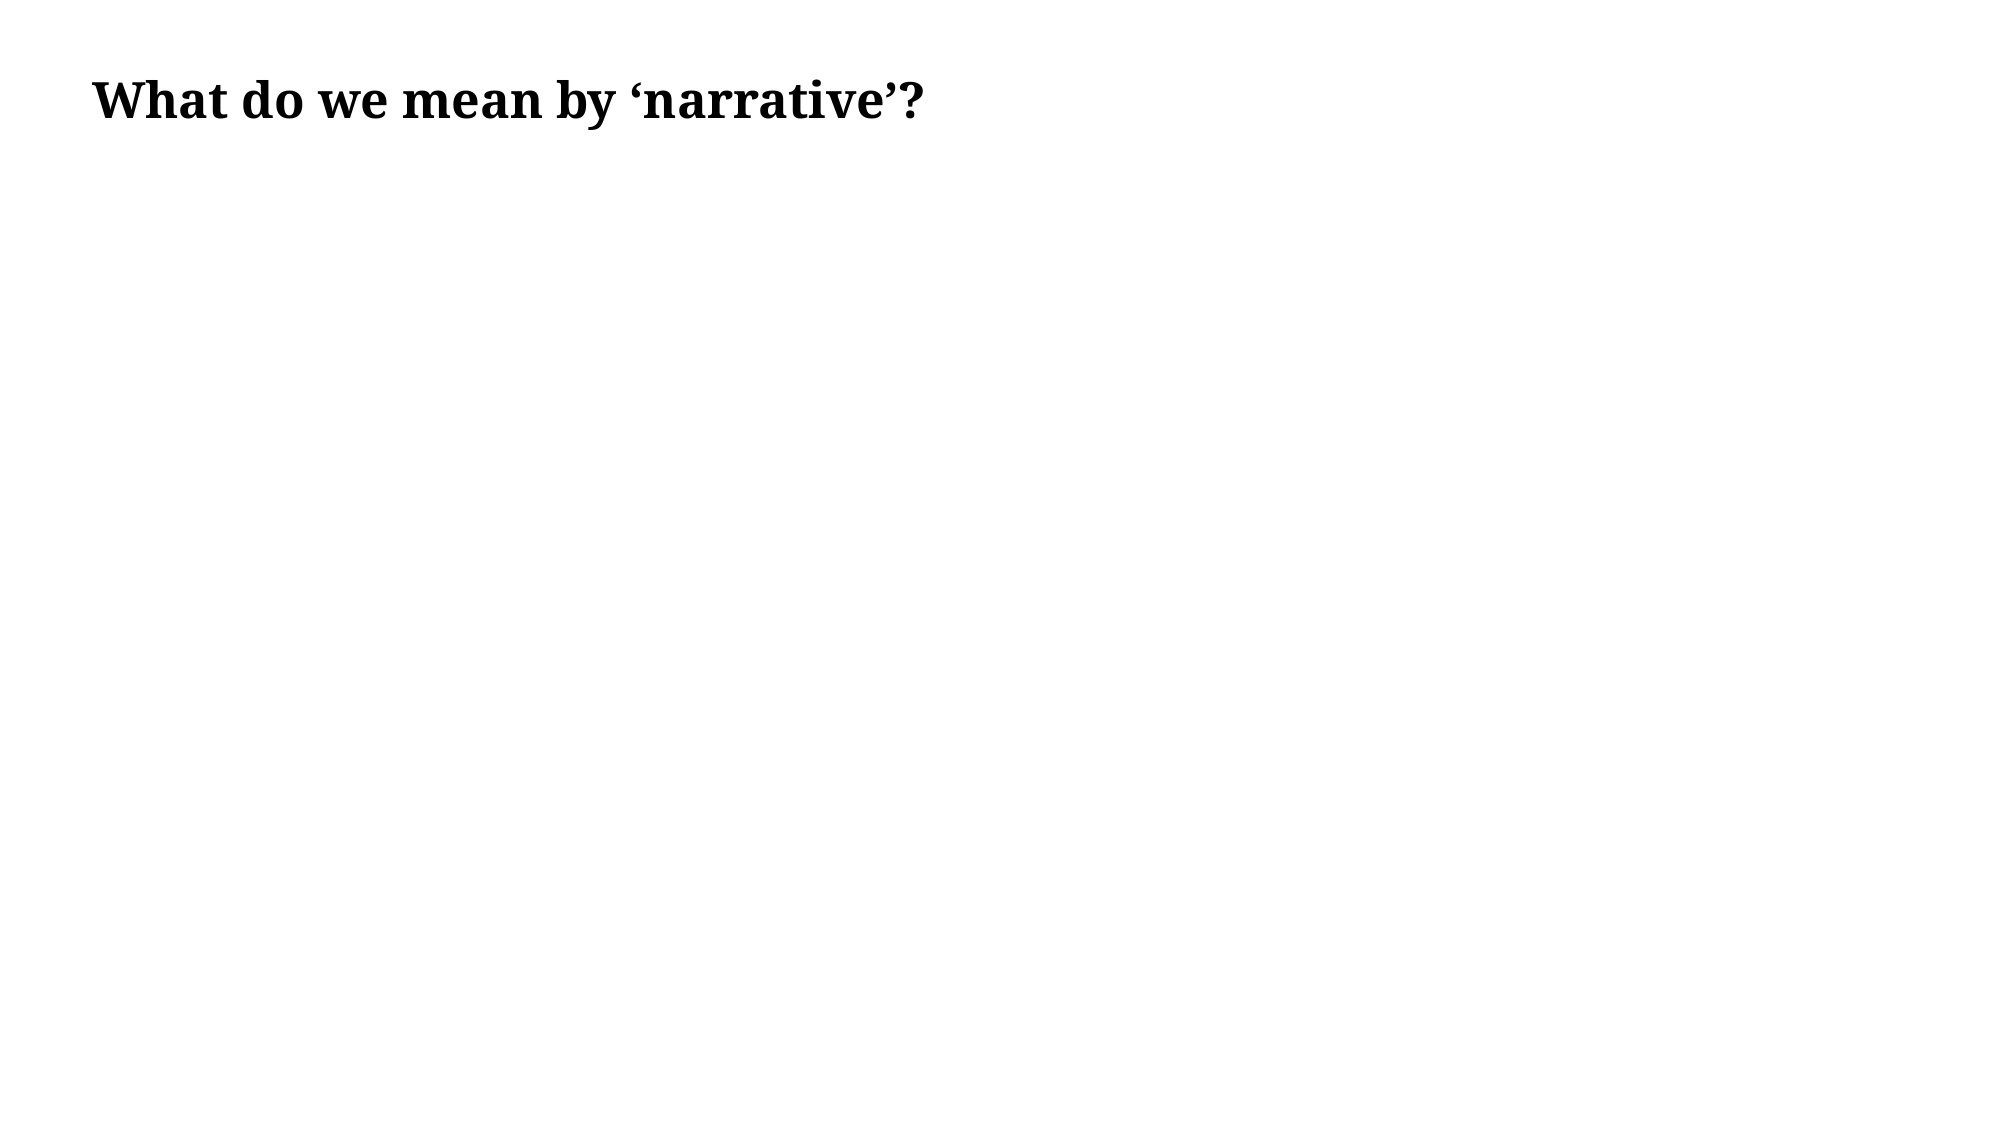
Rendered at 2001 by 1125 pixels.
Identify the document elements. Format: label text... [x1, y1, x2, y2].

list What do we mean by ‘narrative’? [77, 68, 1863, 1014]
